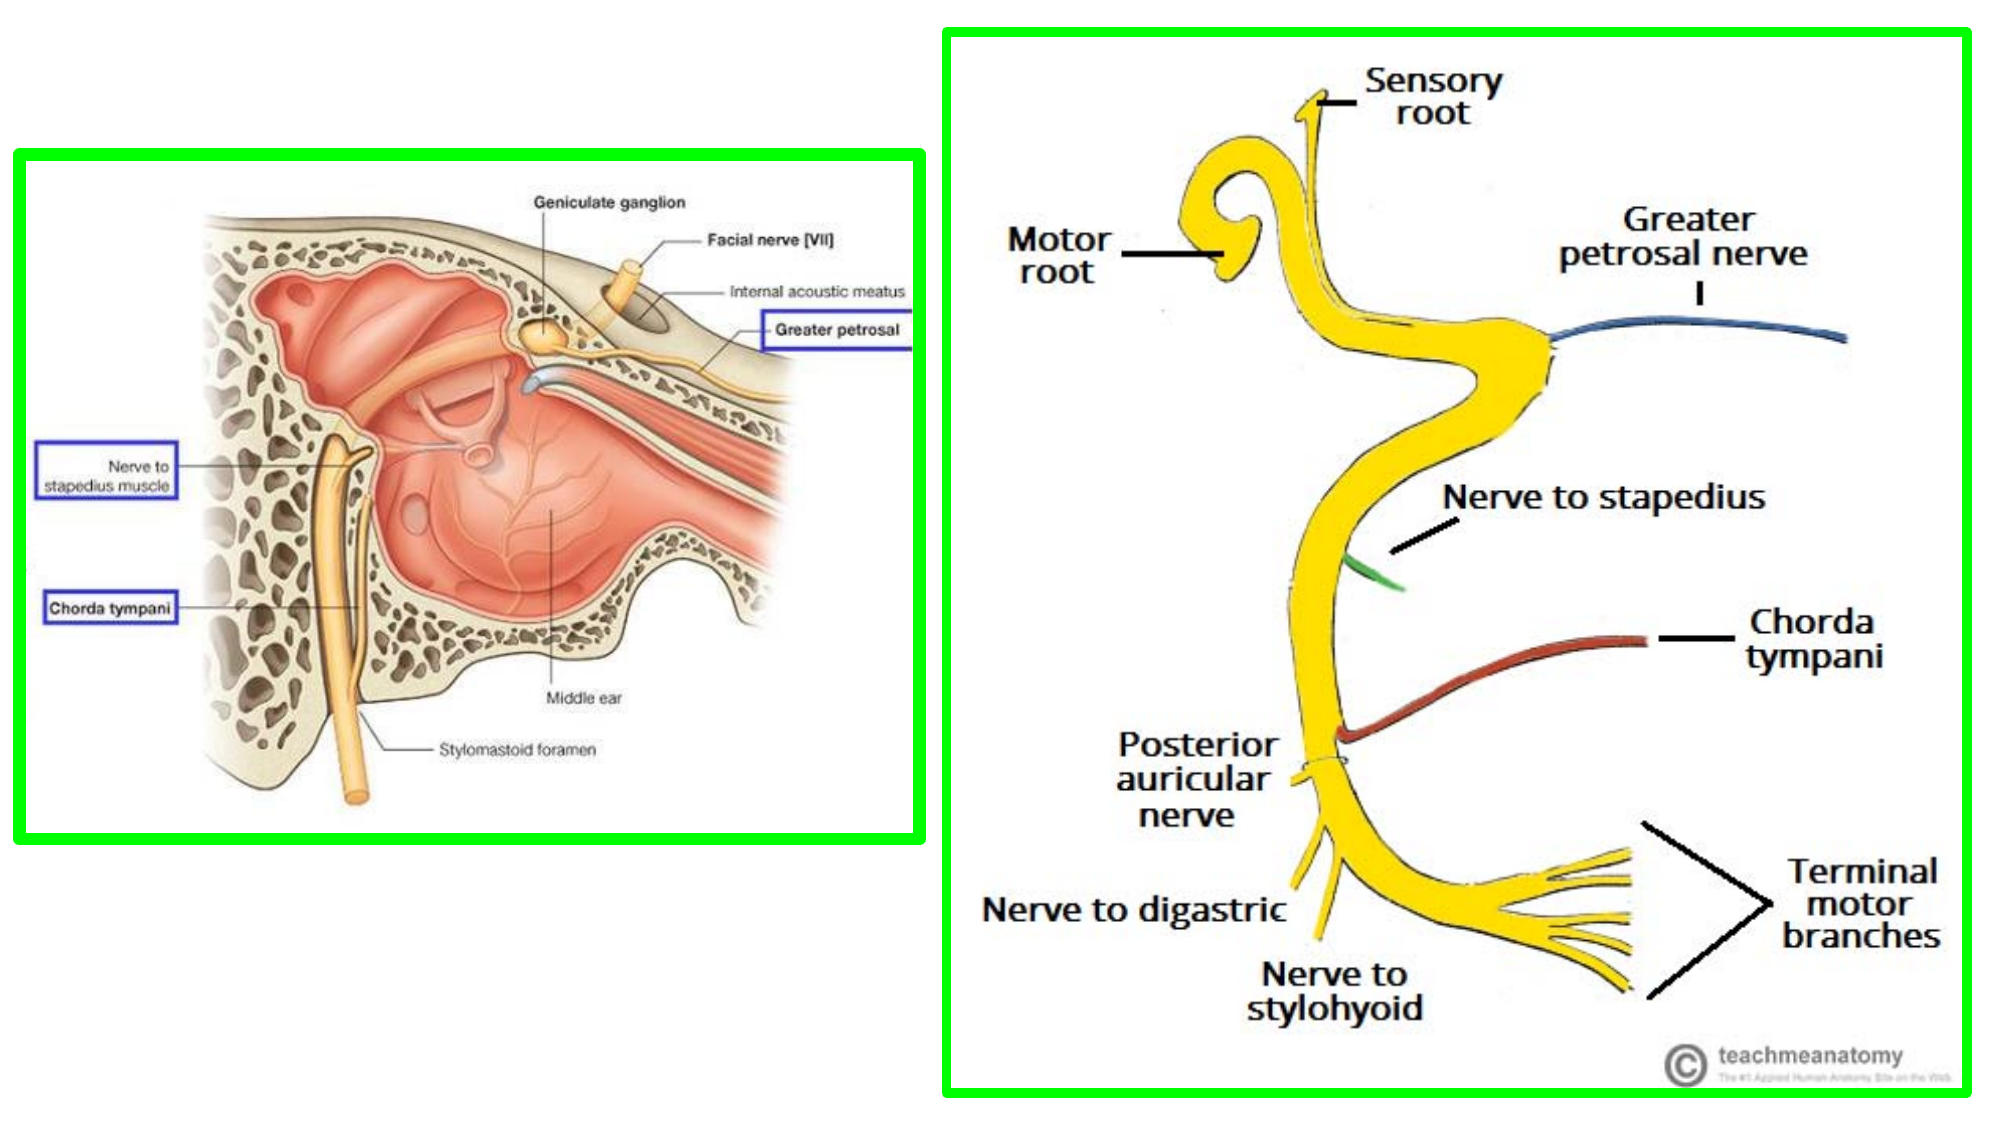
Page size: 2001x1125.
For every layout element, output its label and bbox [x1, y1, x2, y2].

picture [950, 36, 1963, 1089]
picture [25, 160, 914, 834]
